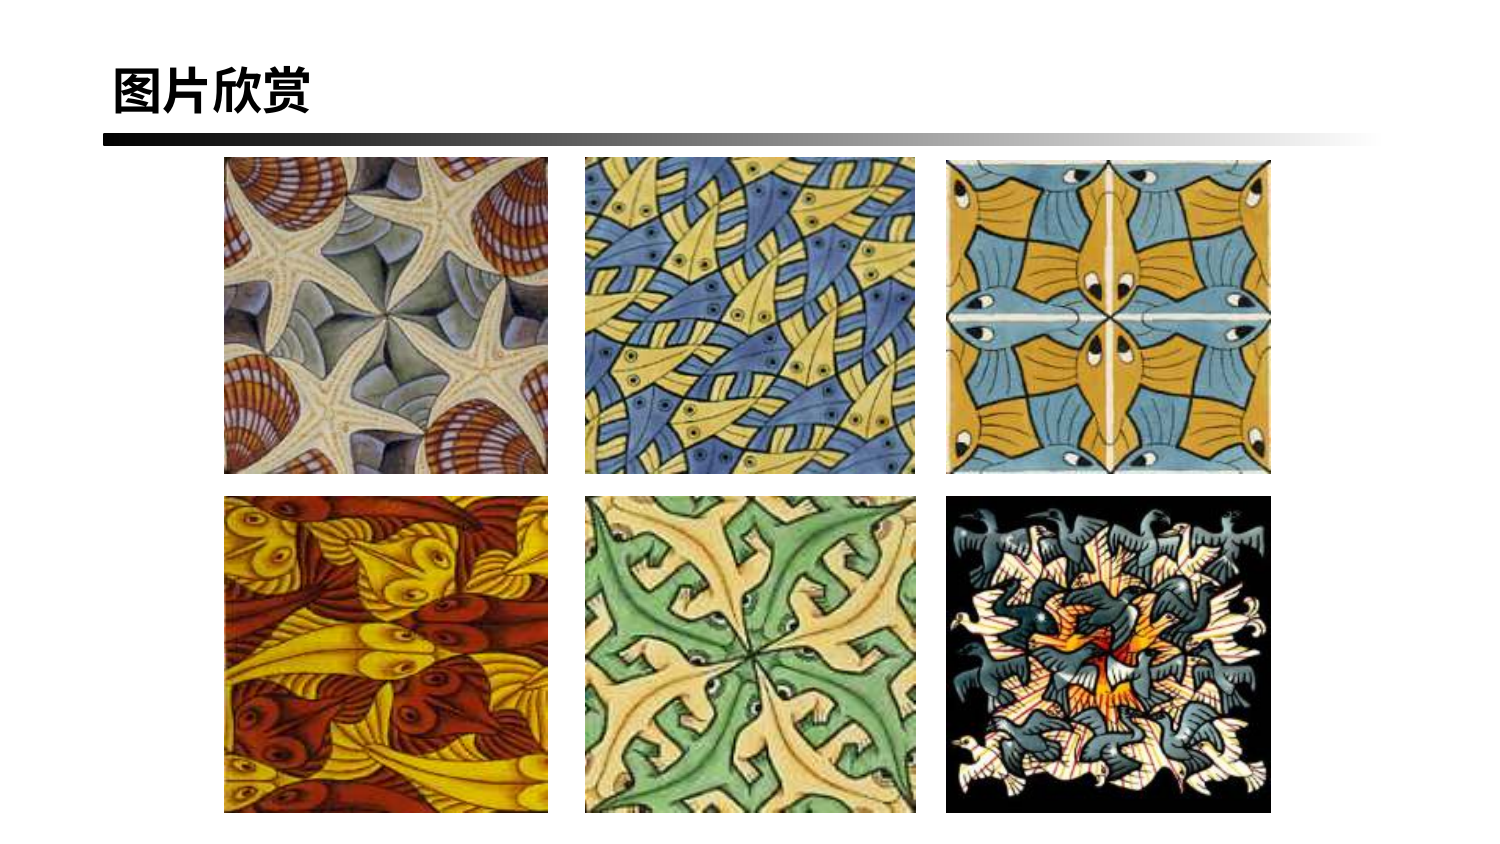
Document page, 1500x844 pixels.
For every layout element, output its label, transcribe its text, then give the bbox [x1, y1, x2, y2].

picture [224, 157, 549, 474]
picture [585, 496, 916, 813]
text_box 图片欣赏 [101, 53, 324, 125]
picture [585, 157, 915, 474]
picture [946, 496, 1271, 813]
picture [224, 496, 549, 813]
picture [946, 160, 1271, 474]
